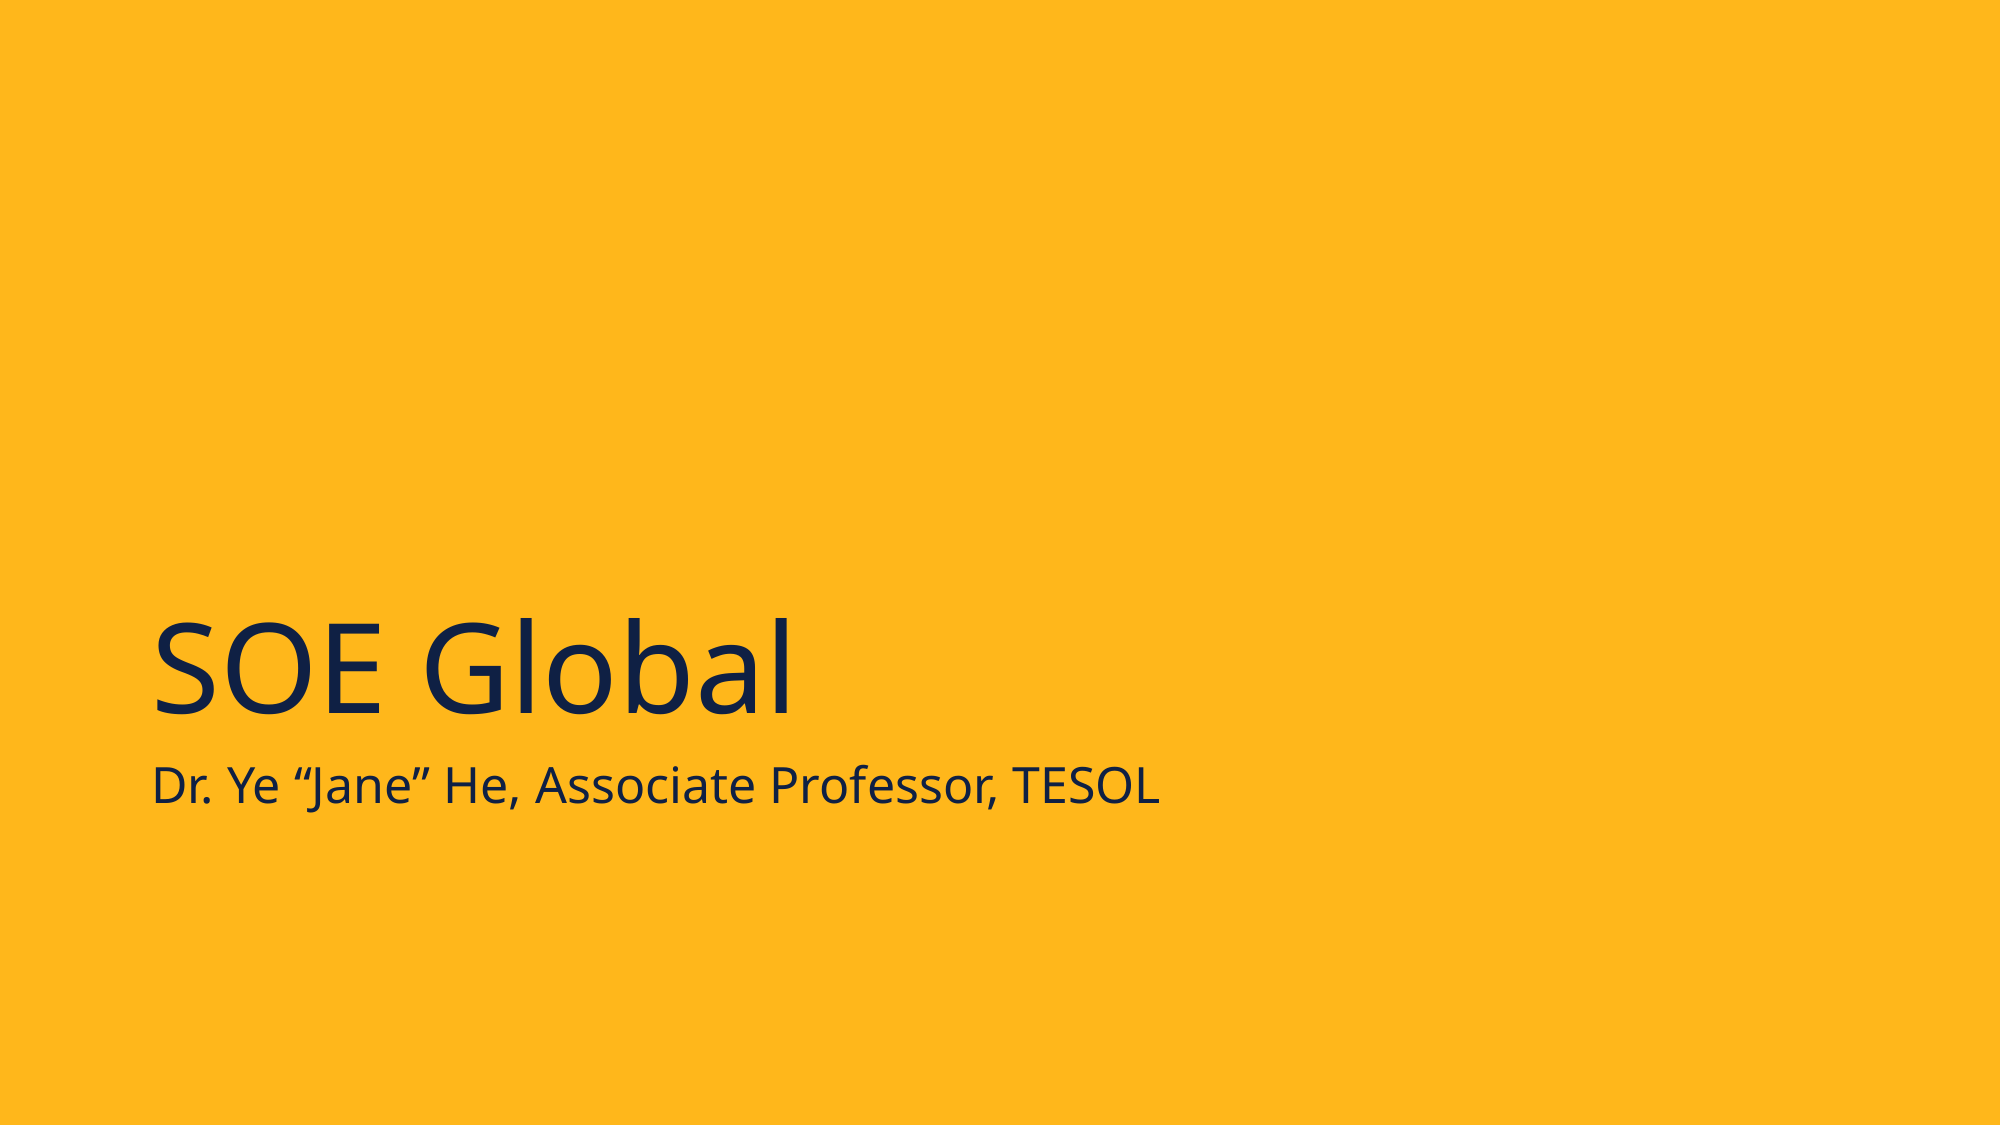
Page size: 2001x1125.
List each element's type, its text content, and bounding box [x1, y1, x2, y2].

title SOE Global [136, 280, 1862, 749]
list Dr. Ye “Jane” He, Associate Professor, TESOL [136, 752, 1862, 999]
